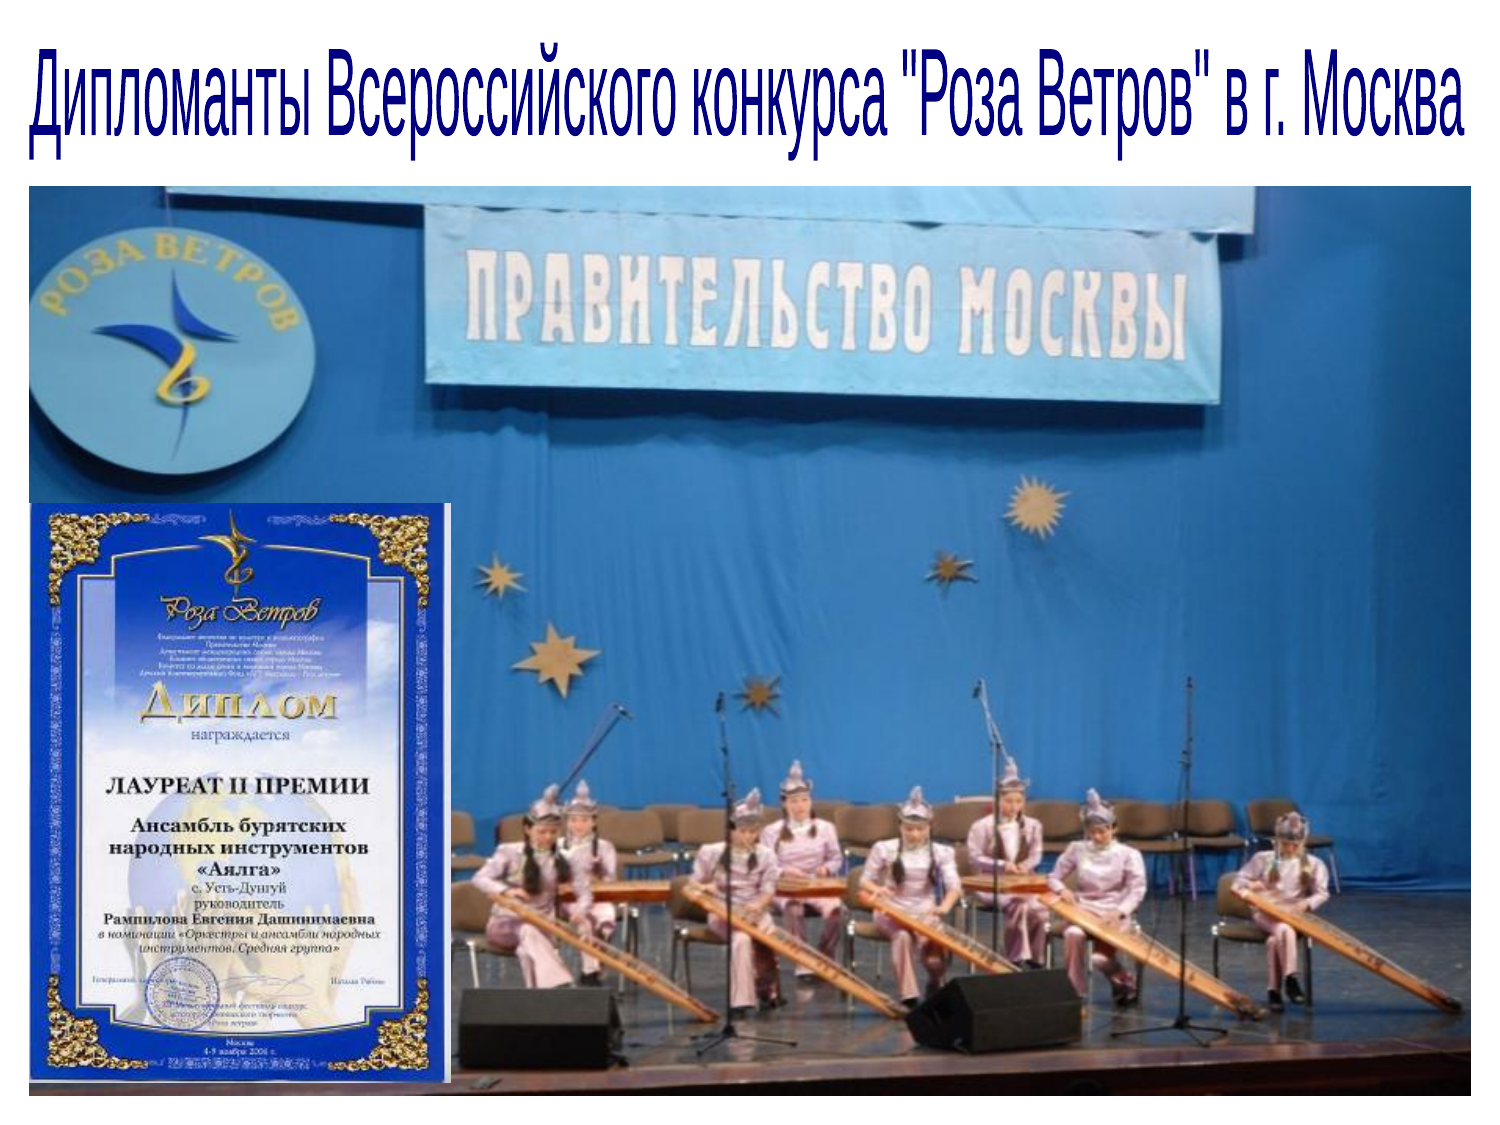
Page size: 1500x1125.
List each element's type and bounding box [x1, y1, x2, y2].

picture [29, 172, 1471, 1096]
list [29, 503, 451, 1083]
